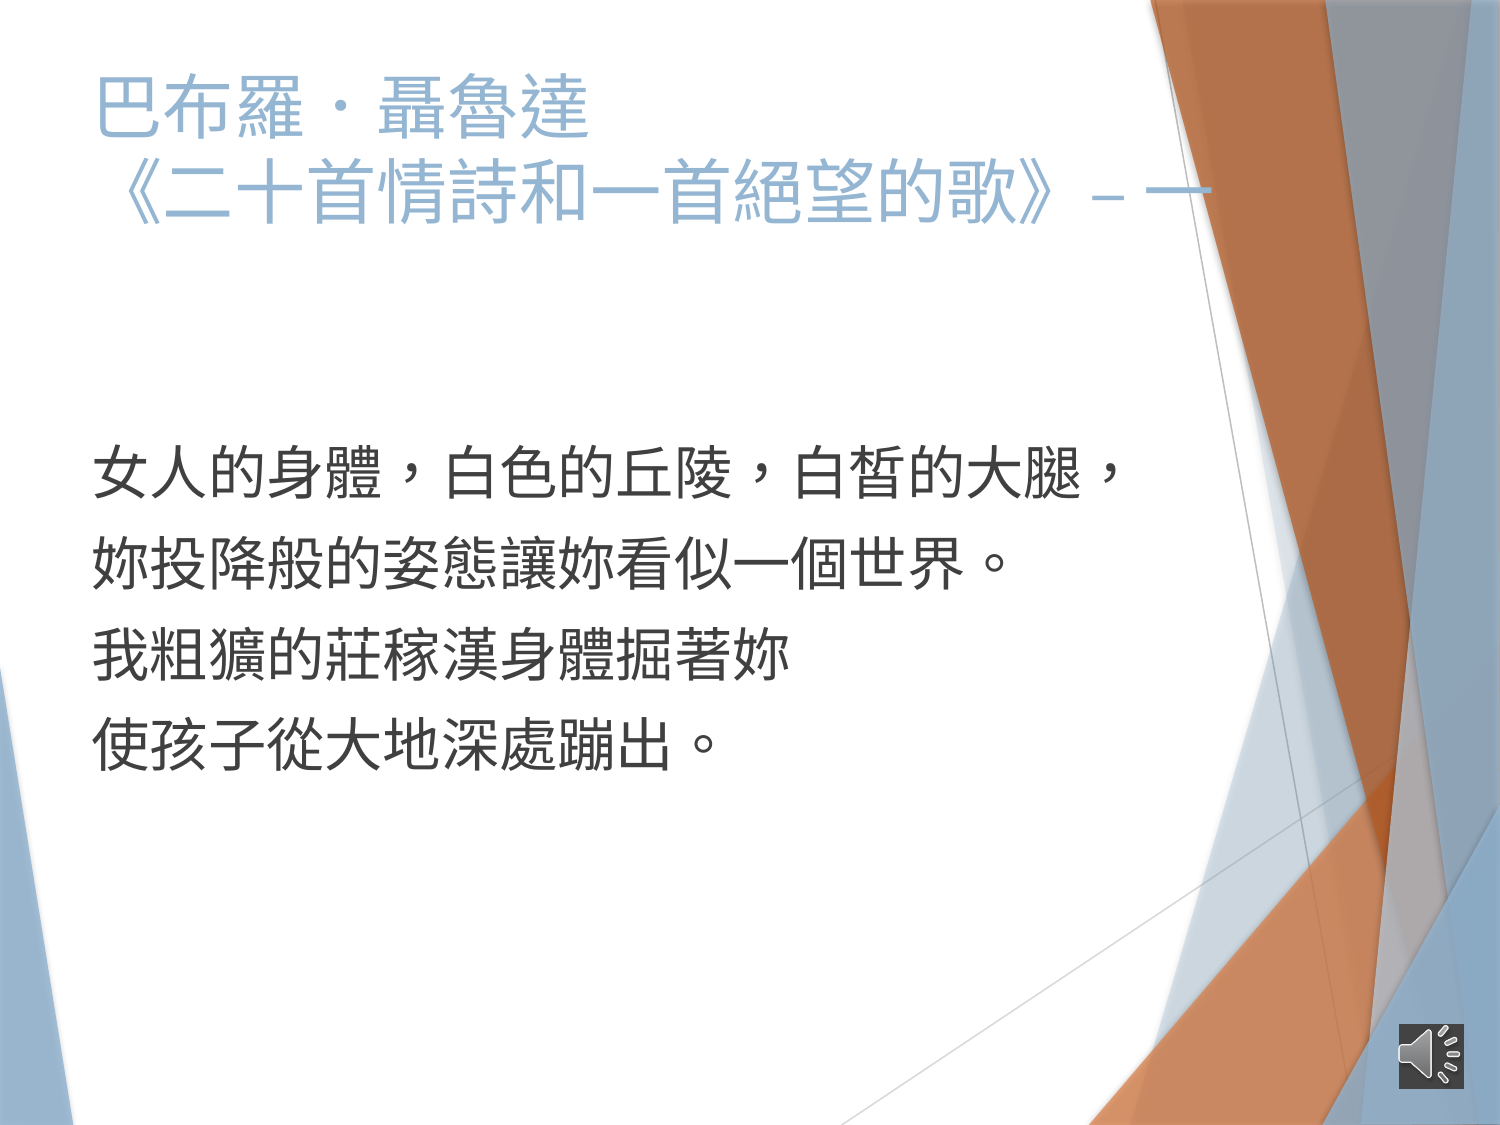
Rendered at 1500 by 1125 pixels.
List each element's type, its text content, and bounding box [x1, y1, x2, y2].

title 巴布羅．聶魯達 《二十首情詩和一首絕望的歌》– 一 [76, 54, 1427, 243]
list 女人的身體，白色的丘陵，白皙的大腿， 妳投降般的姿態讓妳看似一個世界。 我粗獷的莊稼漢身體掘著妳 使孩子從大地深處蹦出。 [76, 338, 1427, 1081]
picture [1397, 1022, 1466, 1091]
